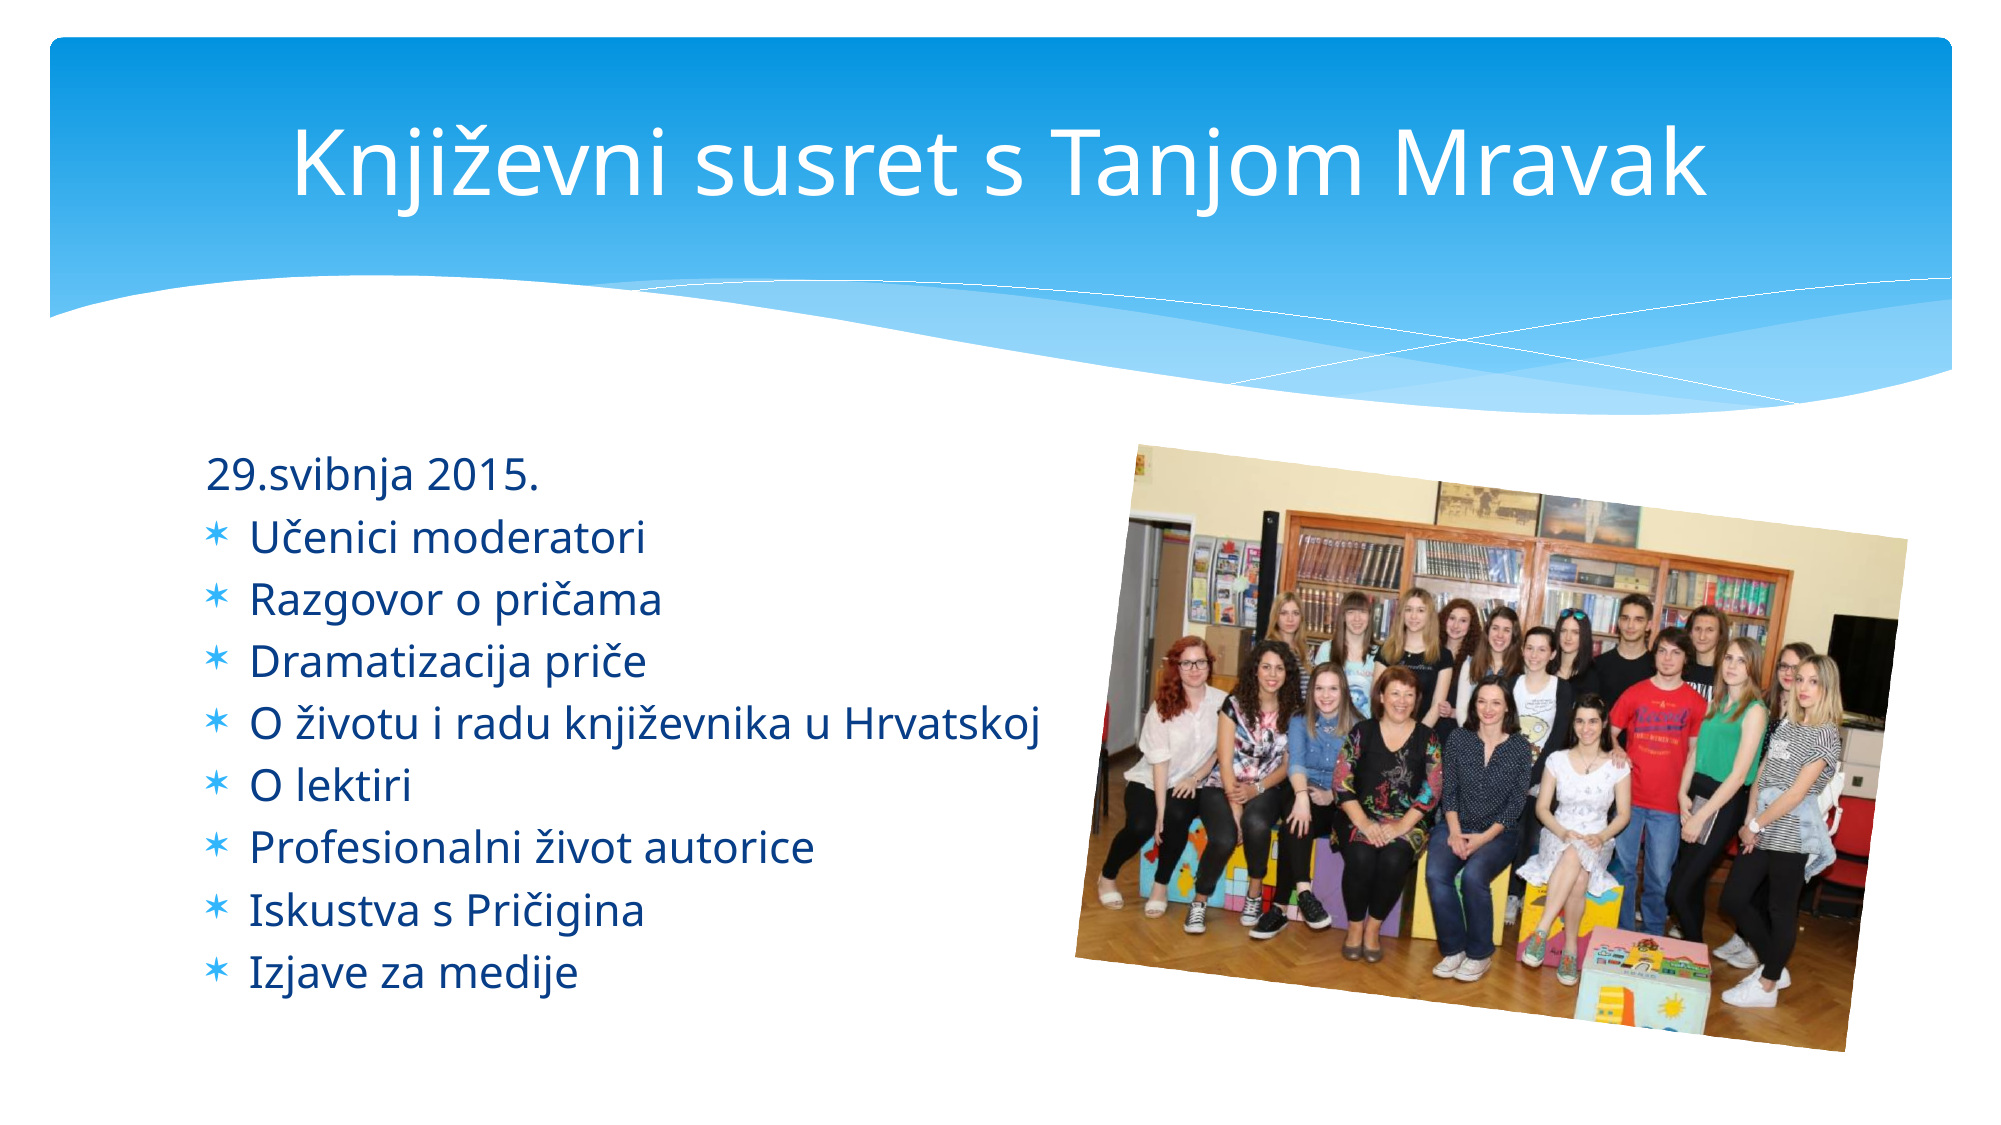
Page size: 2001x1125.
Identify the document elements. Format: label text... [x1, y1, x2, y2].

picture [1076, 444, 1907, 1052]
list 29.svibnja 2015. Učenici moderatori Razgovor o pričama Dramatizacija priče O životu i radu književnika u Hrvatskoj O lektiri Profesionalni život autorice Iskustva s Pričigina Izjave za medije [190, 438, 1812, 1005]
title Književni susret s Tanjom Mravak [99, 55, 1900, 261]
